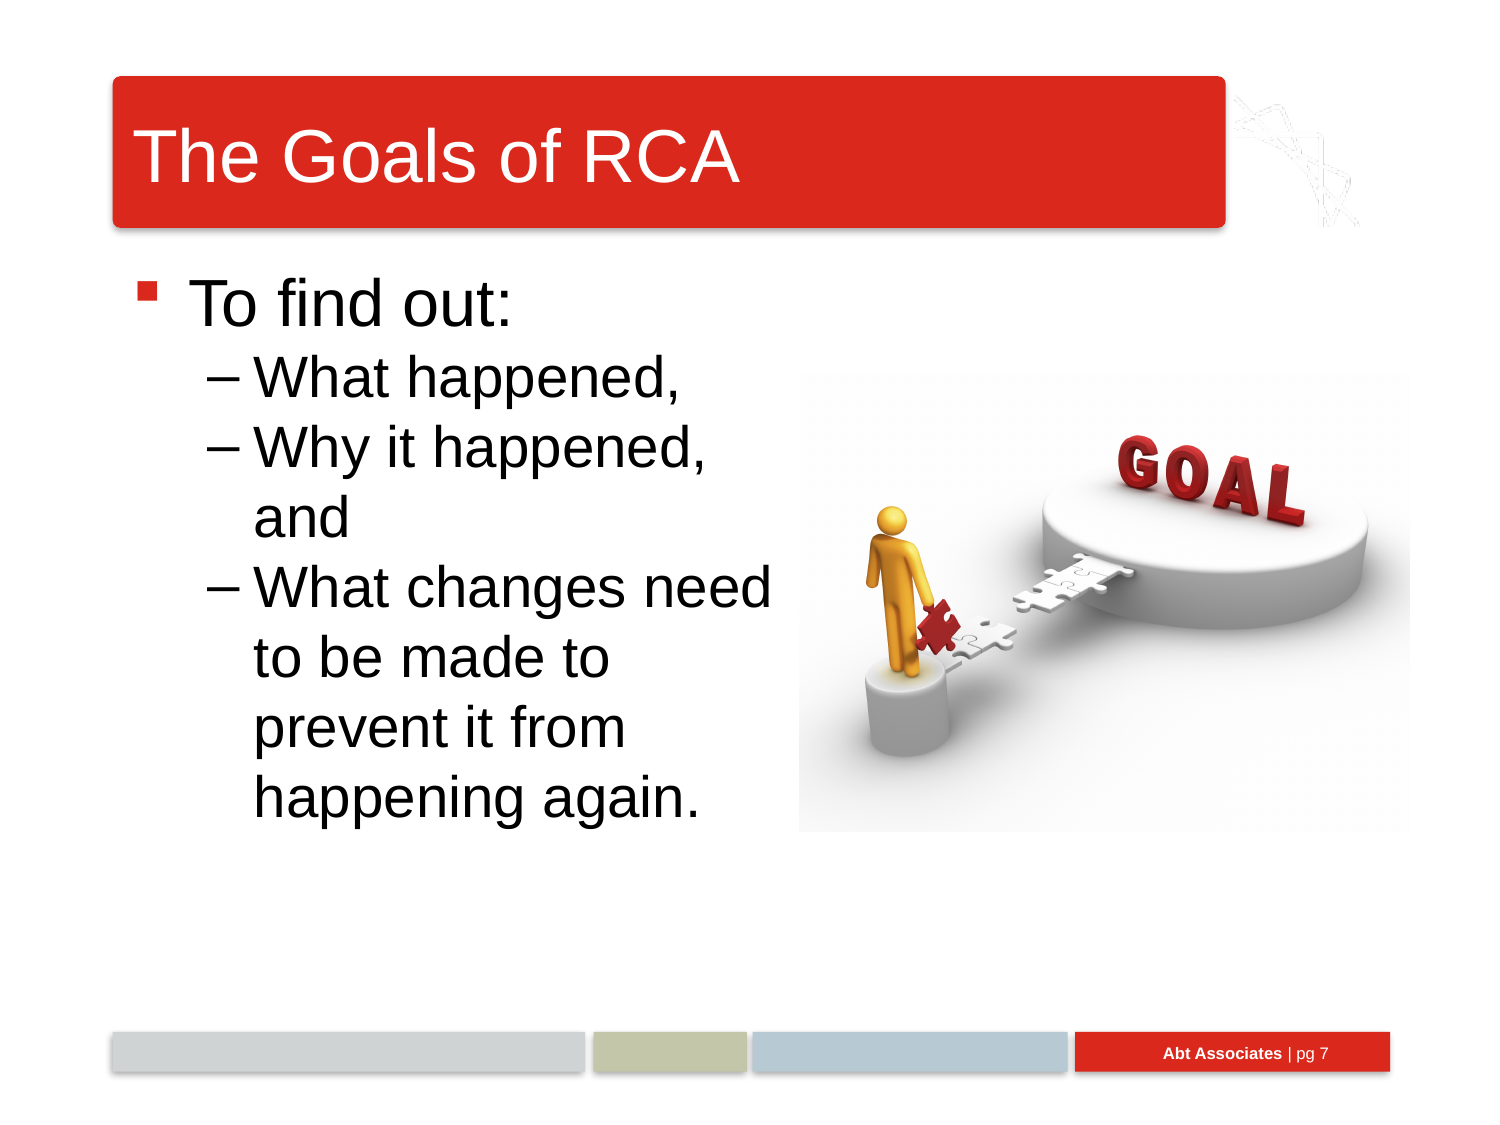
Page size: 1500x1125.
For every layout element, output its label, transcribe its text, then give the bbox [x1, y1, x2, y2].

picture [1234, 77, 1385, 227]
title The Goals of RCA [116, 77, 1224, 229]
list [798, 373, 1410, 832]
list To find out: What happened, Why it happened, and What changes need to be made to prevent it from happening again. [116, 251, 832, 1005]
